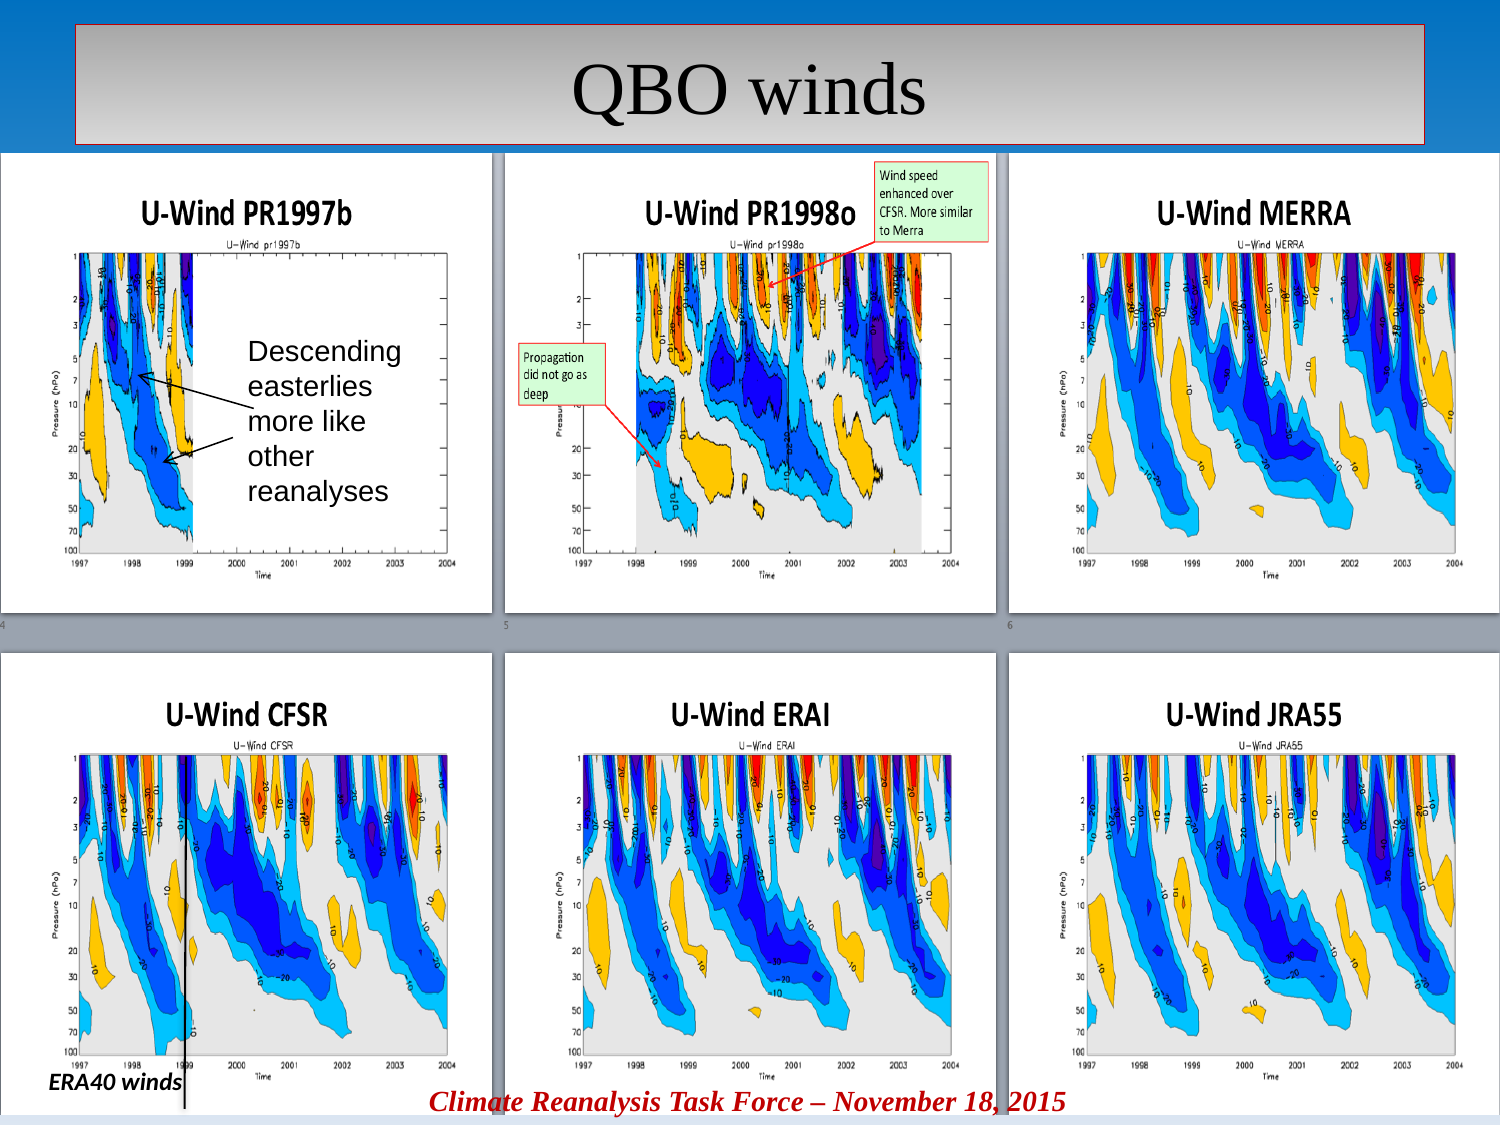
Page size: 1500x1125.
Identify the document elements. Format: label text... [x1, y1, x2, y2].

picture [0, 153, 1500, 1116]
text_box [137, 374, 254, 409]
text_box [162, 437, 234, 463]
title QBO winds [75, 24, 1425, 145]
